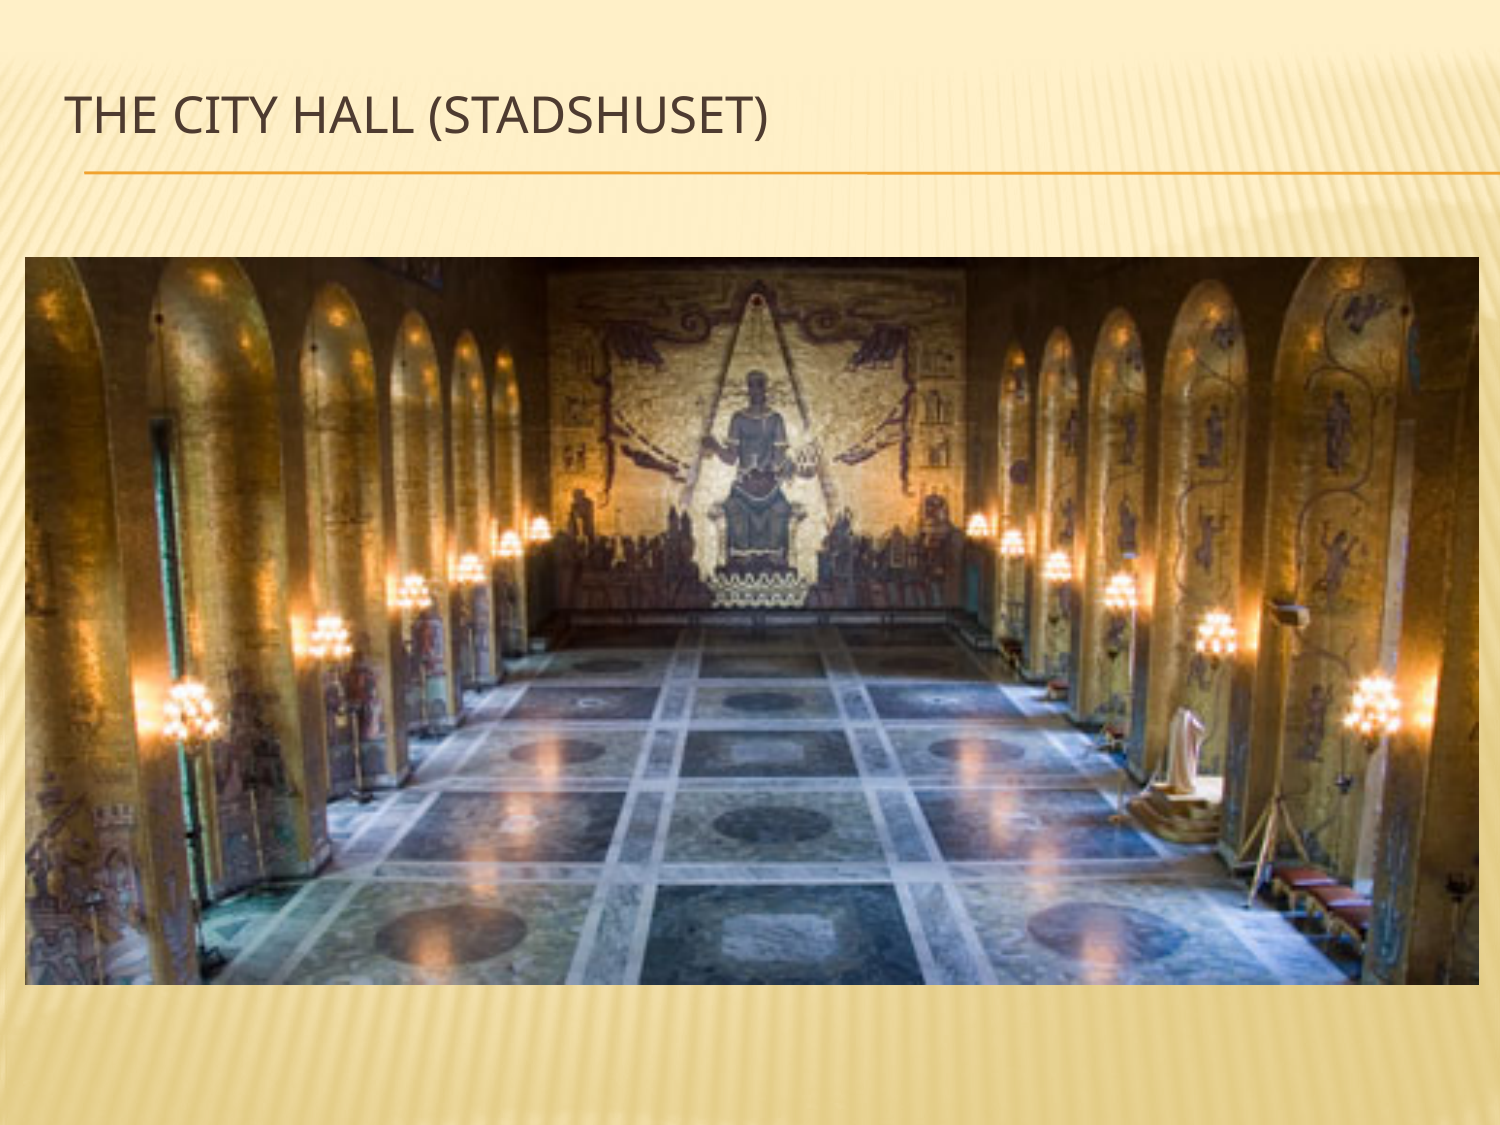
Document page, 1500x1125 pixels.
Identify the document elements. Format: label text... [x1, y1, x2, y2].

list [25, 257, 1480, 985]
title The City Hall (Stadshuset) [50, 75, 1475, 213]
